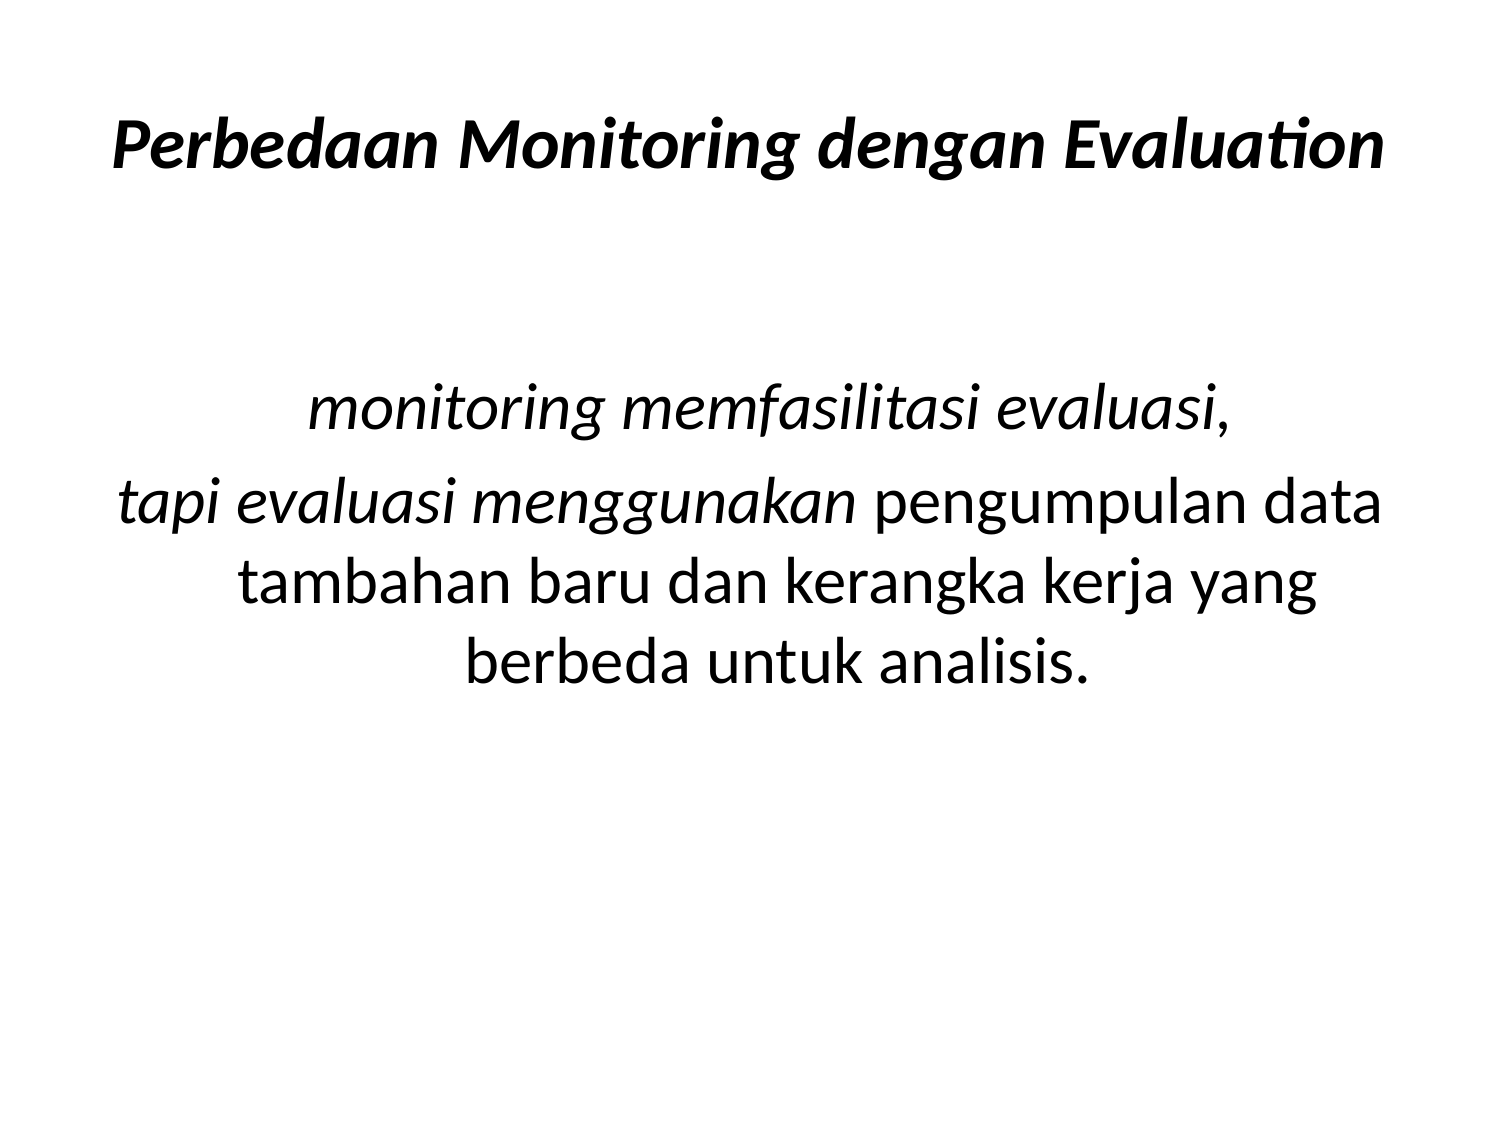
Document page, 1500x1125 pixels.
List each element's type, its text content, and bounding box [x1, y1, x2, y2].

list monitoring memfasilitasi evaluasi, tapi evaluasi menggunakan pengumpulan data tambahan baru dan kerangka kerja yang berbeda untuk analisis. [75, 262, 1425, 1005]
title Perbedaan Monitoring dengan Evaluation [75, 45, 1425, 233]
